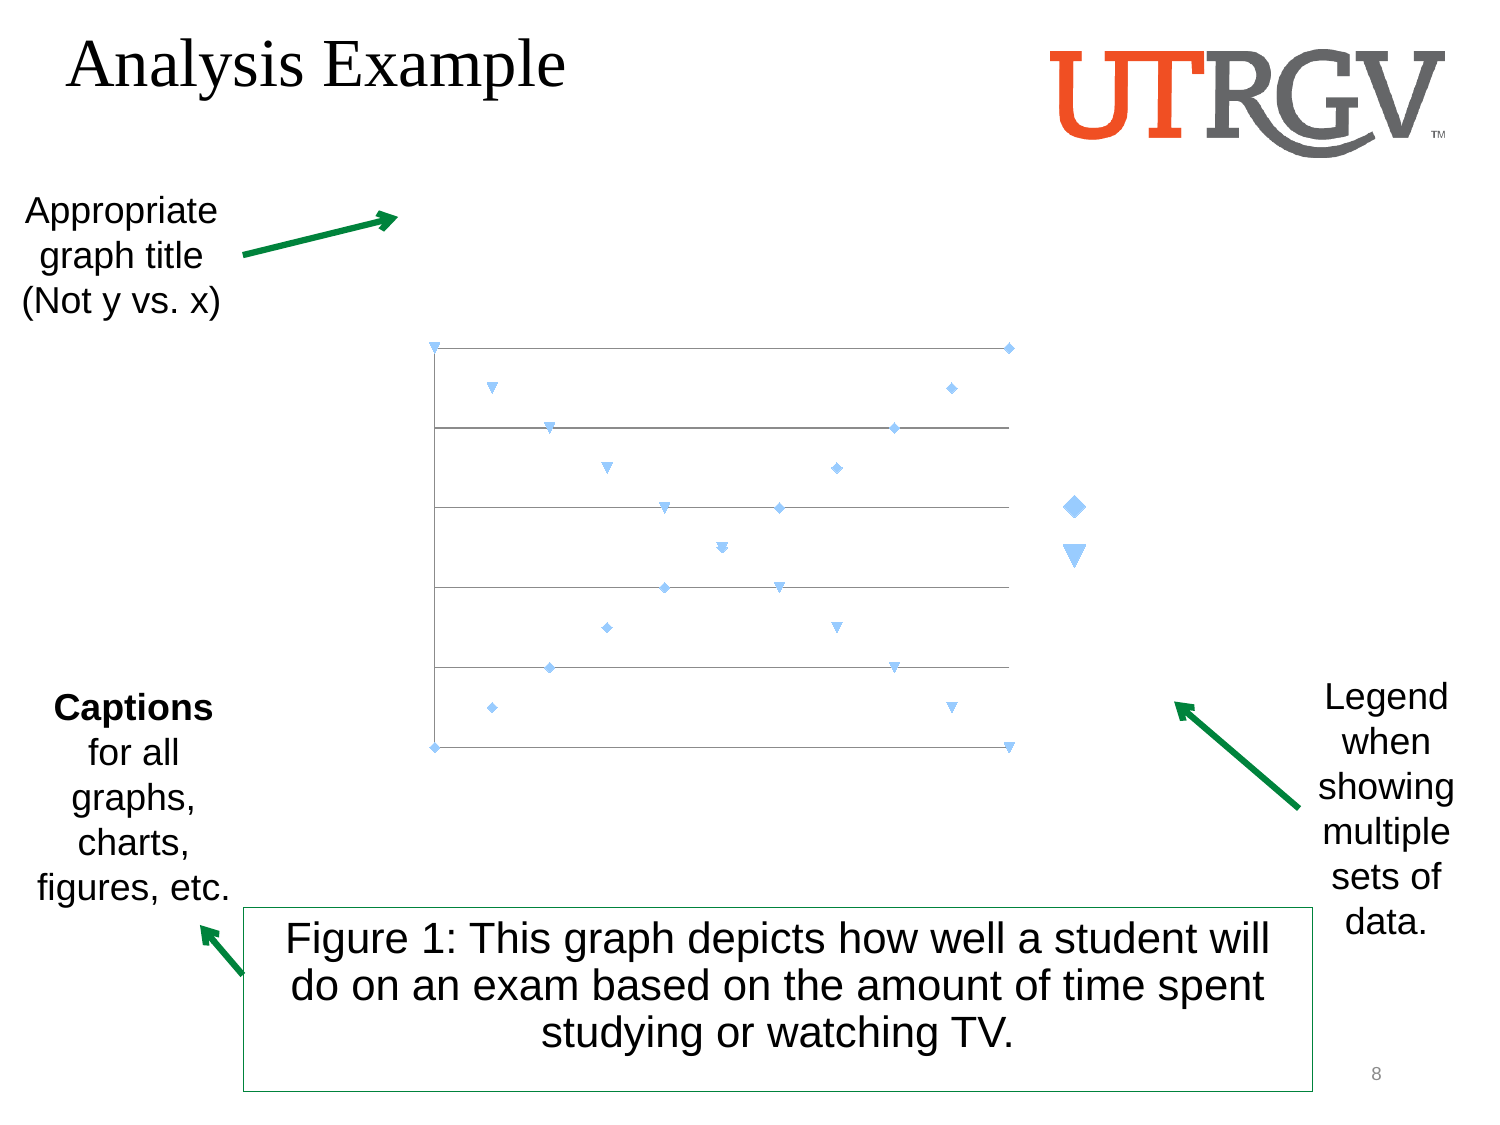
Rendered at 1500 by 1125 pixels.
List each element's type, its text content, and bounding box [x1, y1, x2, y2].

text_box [1174, 664, 1475, 953]
chart [255, 162, 1313, 900]
list Figure 1: This graph depicts how well a student will do on an exam based on the amount of time spent studying or watching TV. [243, 907, 1313, 1092]
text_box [0, 179, 399, 331]
text_box Captions for all graphs, charts, figures, etc. [12, 675, 256, 916]
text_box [199, 924, 243, 975]
picture [1050, 49, 1445, 158]
slide_number 7 [1059, 1042, 1397, 1103]
title Analysis Example [50, 18, 1344, 110]
